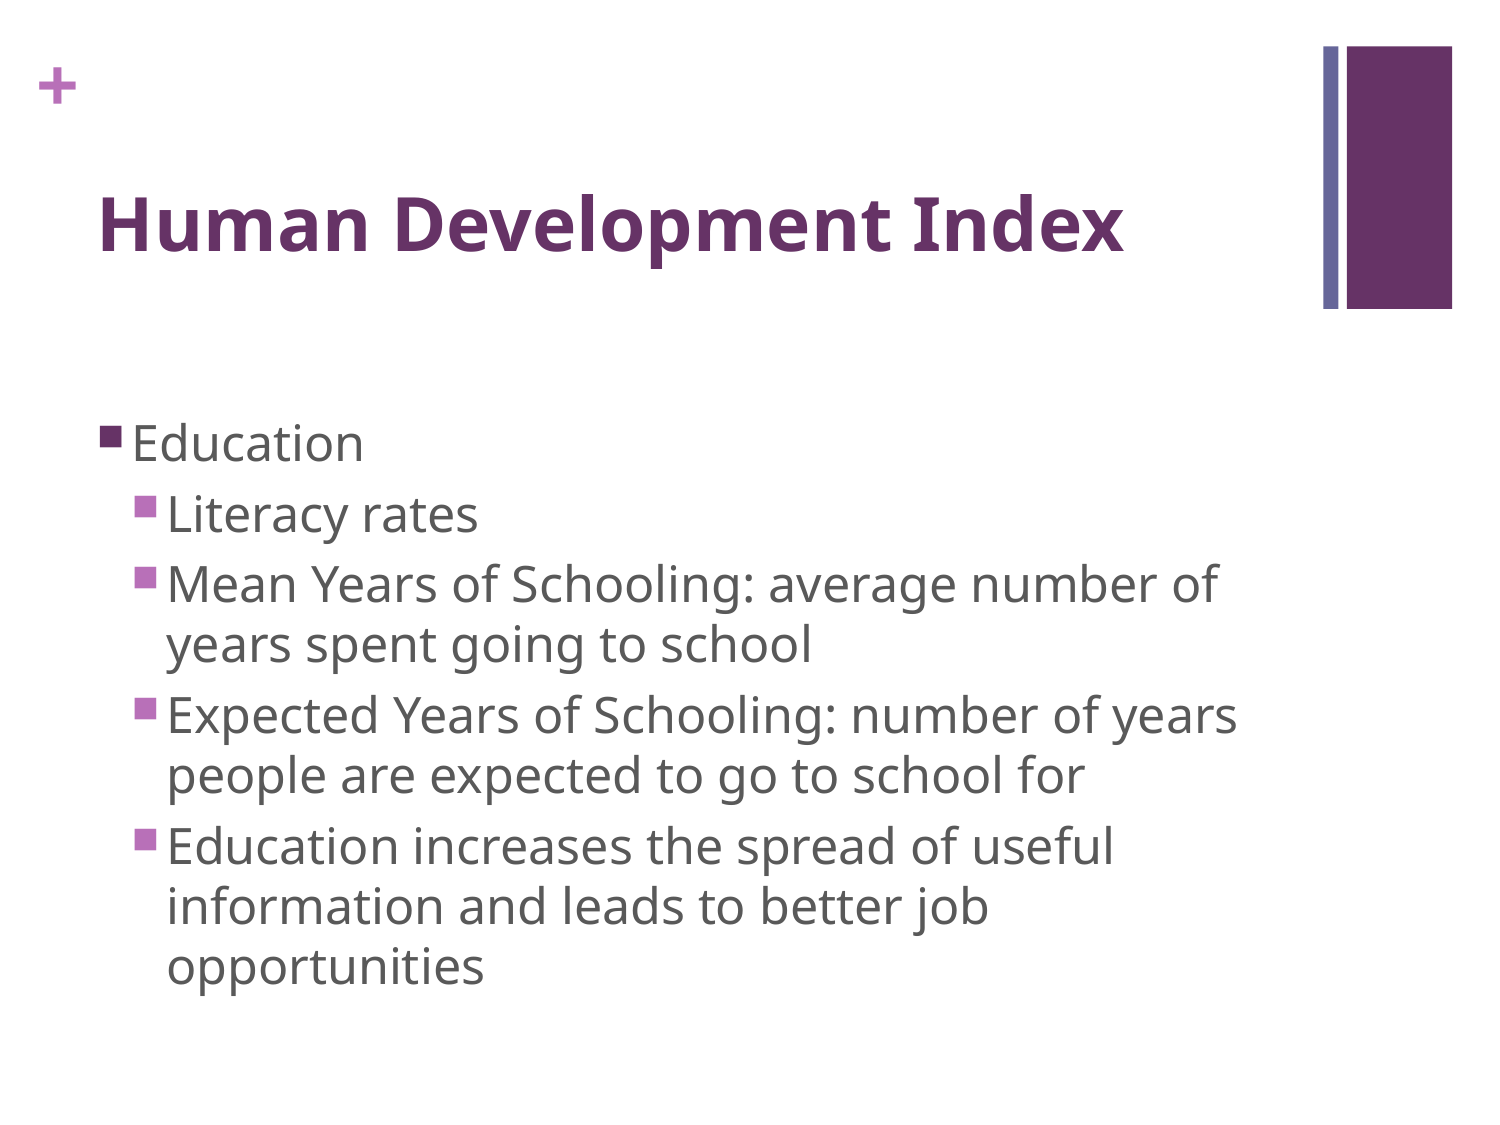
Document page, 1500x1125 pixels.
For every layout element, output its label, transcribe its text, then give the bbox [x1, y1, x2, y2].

title Human Development Index [81, 79, 1322, 263]
list Education Literacy rates Mean Years of Schooling: average number of years spent going to school Expected Years of Schooling: number of years people are expected to go to school for Education increases the spread of useful information and leads to better job opportunities [81, 324, 1322, 1005]
